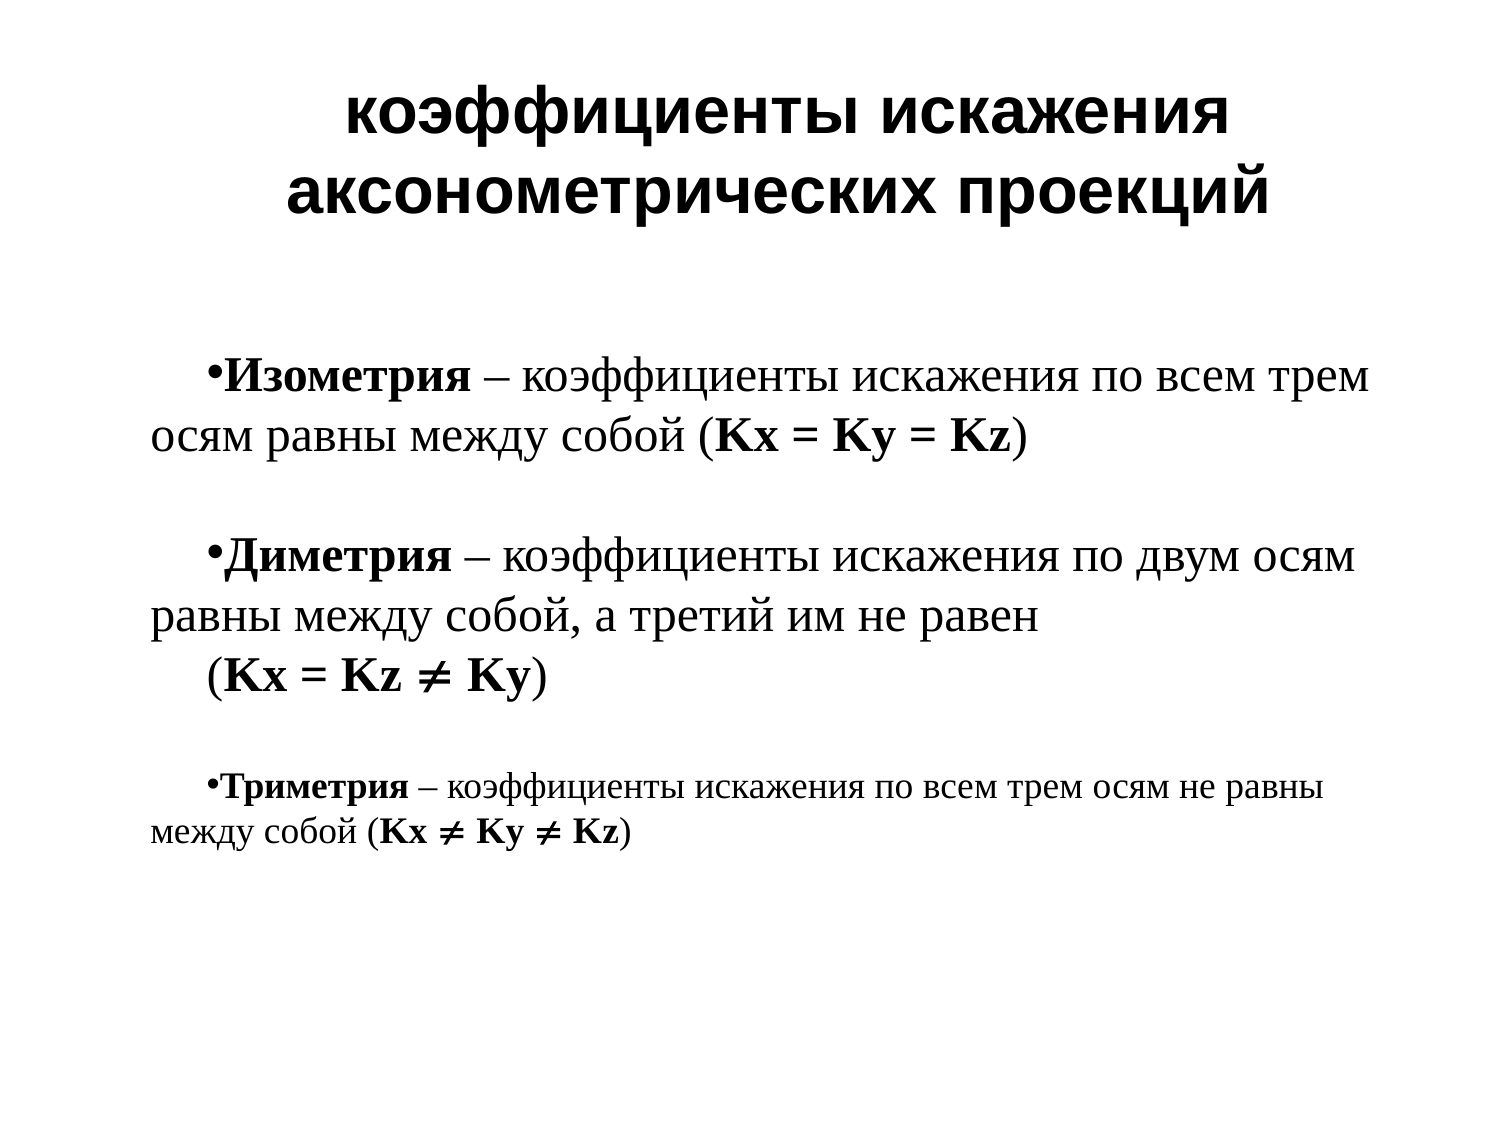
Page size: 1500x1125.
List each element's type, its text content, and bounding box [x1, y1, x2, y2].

title коэффициенты искажения аксонометрических проекций [206, 66, 1371, 228]
text_box Изометрия – коэффициенты искажения по всем трем осям равны между собой (Kx = Ky = Kz) Диметрия – коэффициенты искажения по двум осям равны между собой, а третий им не равен (Kx = Kz  Ky) Триметрия – коэффициенты искажения по всем трем осям не равны между собой (Kx  Ky  Kz) [135, 334, 1412, 859]
